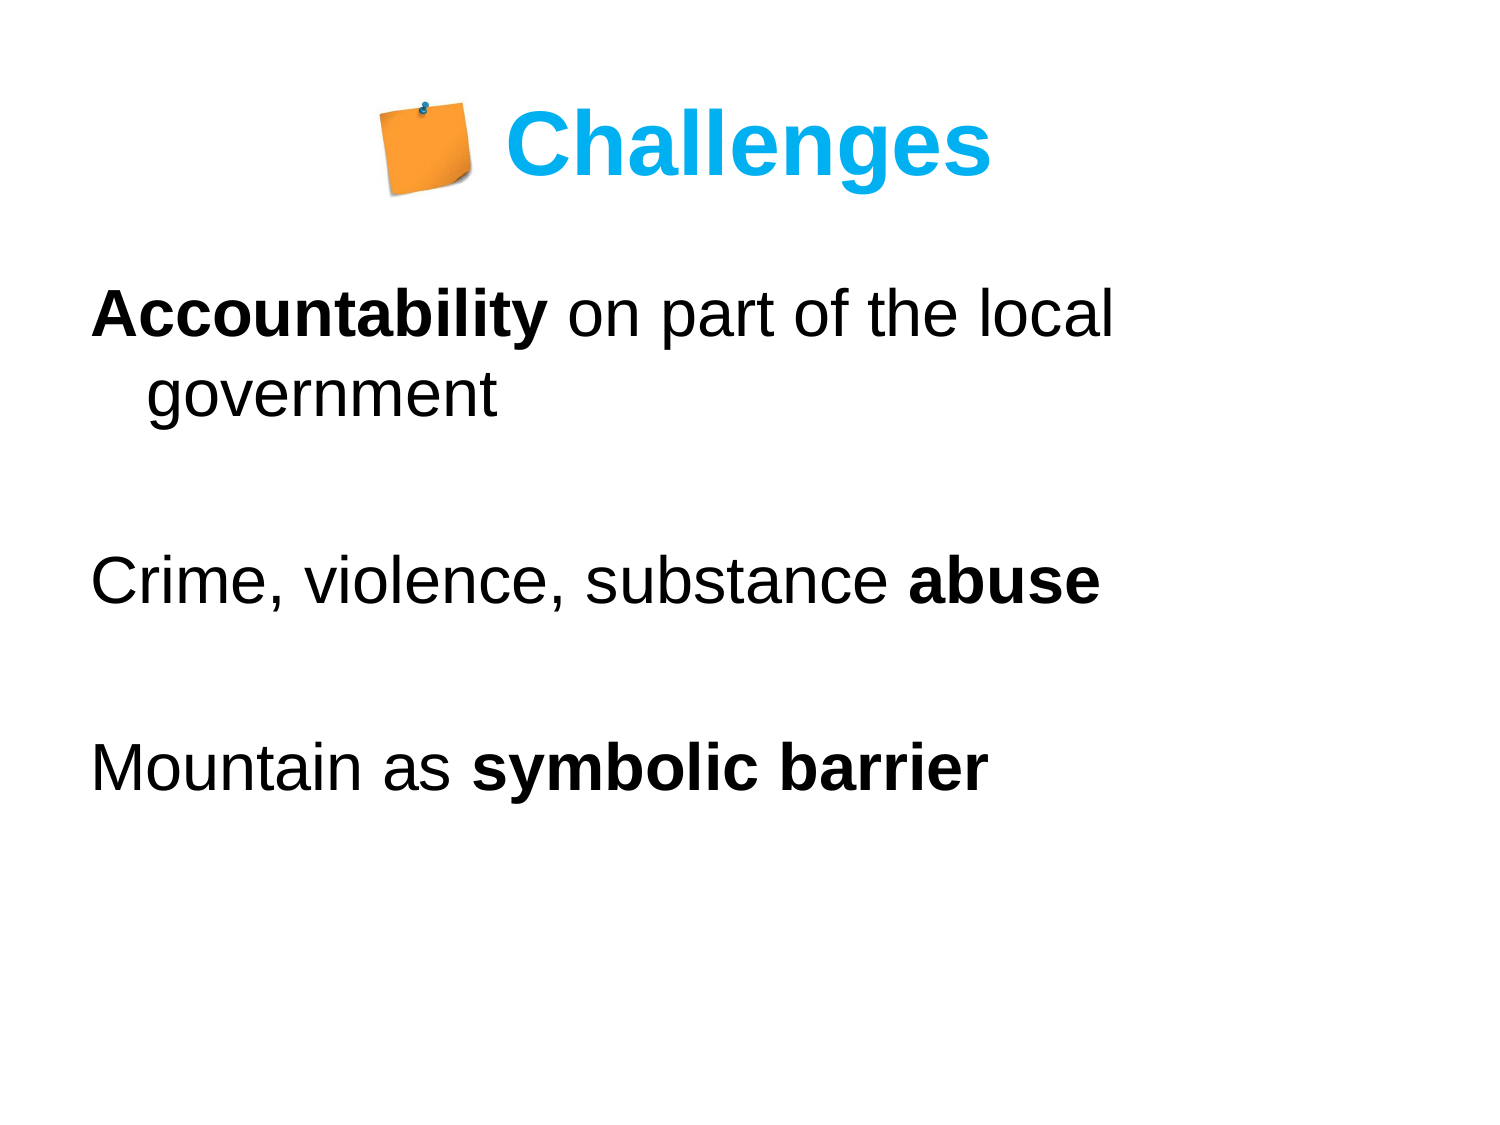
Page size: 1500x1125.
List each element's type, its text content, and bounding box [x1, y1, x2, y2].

list Accountability on part of the local government Crime, violence, substance abuse Mountain as symbolic barrier [75, 262, 1425, 1005]
title Challenges [75, 45, 1425, 233]
picture [374, 99, 475, 198]
